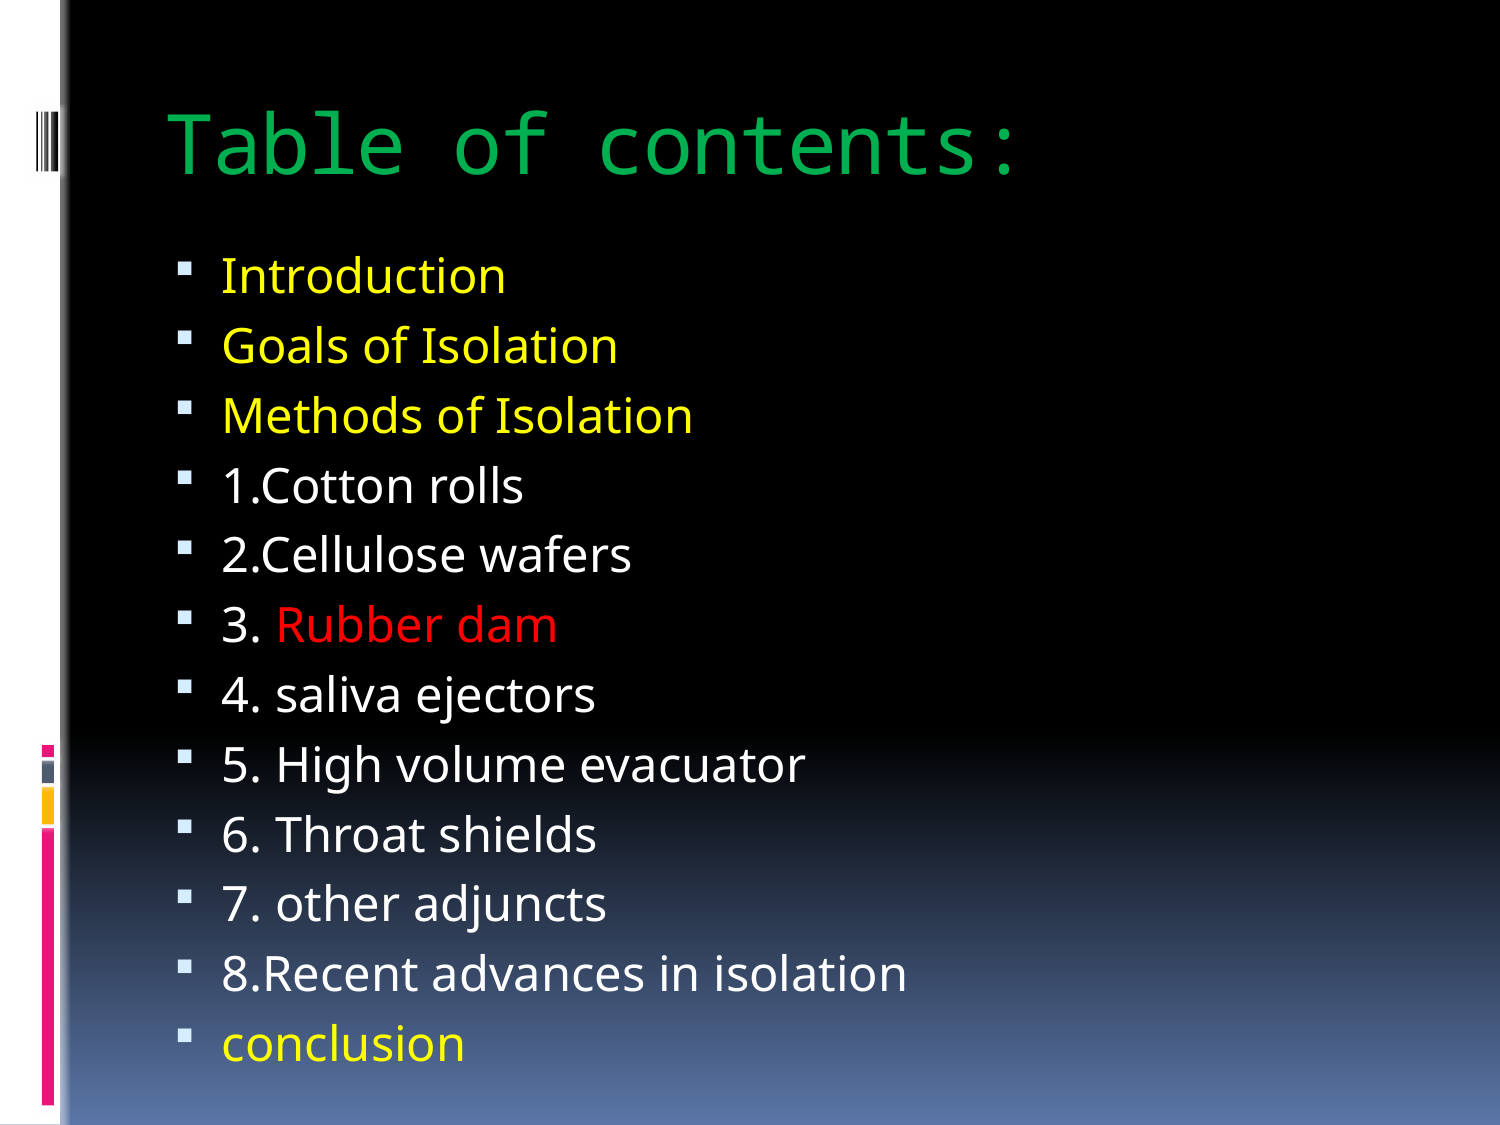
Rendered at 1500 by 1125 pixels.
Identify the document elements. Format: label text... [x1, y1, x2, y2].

title Table of contents: [150, 83, 1425, 234]
list Introduction Goals of Isolation Methods of Isolation 1.Cotton rolls 2.Cellulose wafers 3. Rubber dam 4. saliva ejectors 5. High volume evacuator 6. Throat shields 7. other adjuncts 8.Recent advances in isolation conclusion [150, 237, 1425, 1088]
